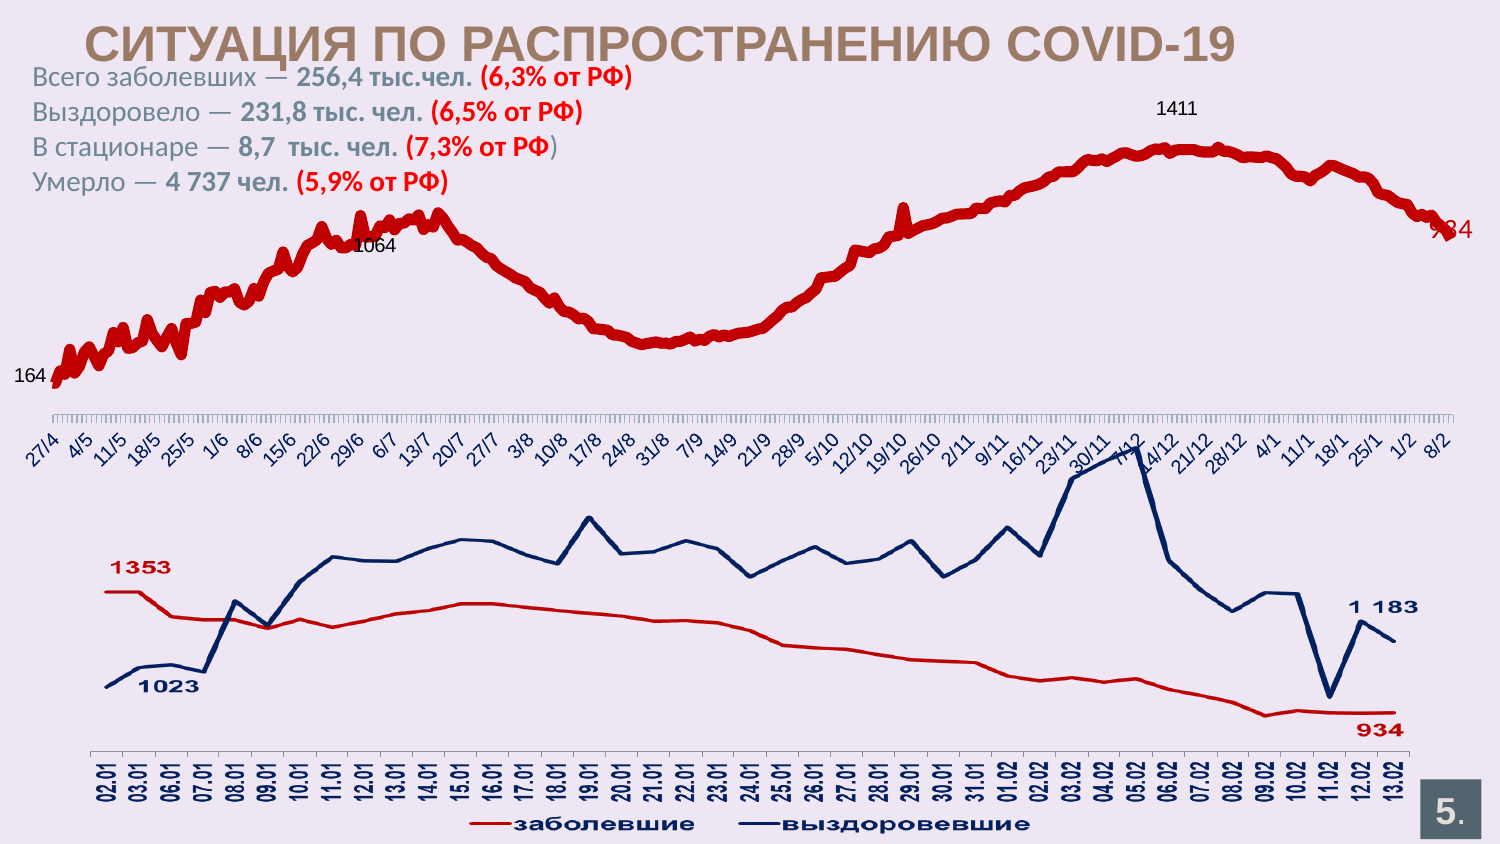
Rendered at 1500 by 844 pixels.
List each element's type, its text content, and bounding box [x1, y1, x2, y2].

chart [13, 97, 1479, 479]
text_box 5. [1436, 779, 1482, 840]
picture [69, 392, 1431, 844]
text_box СИТУАЦИЯ ПО РАСПРОСТРАНЕНИЮ COVID-19 [69, 3, 1420, 96]
text_box Всего заболевших — 256,4 тыс.чел. (6,3% от РФ) Выздоровело — 231,8 тыс. чел. (6,5% от РФ) В стационаре — 8,7 тыс. чел. (7,3% от РФ) Умерло — 4 737 чел. (5,9% от РФ) [17, 49, 1005, 96]
